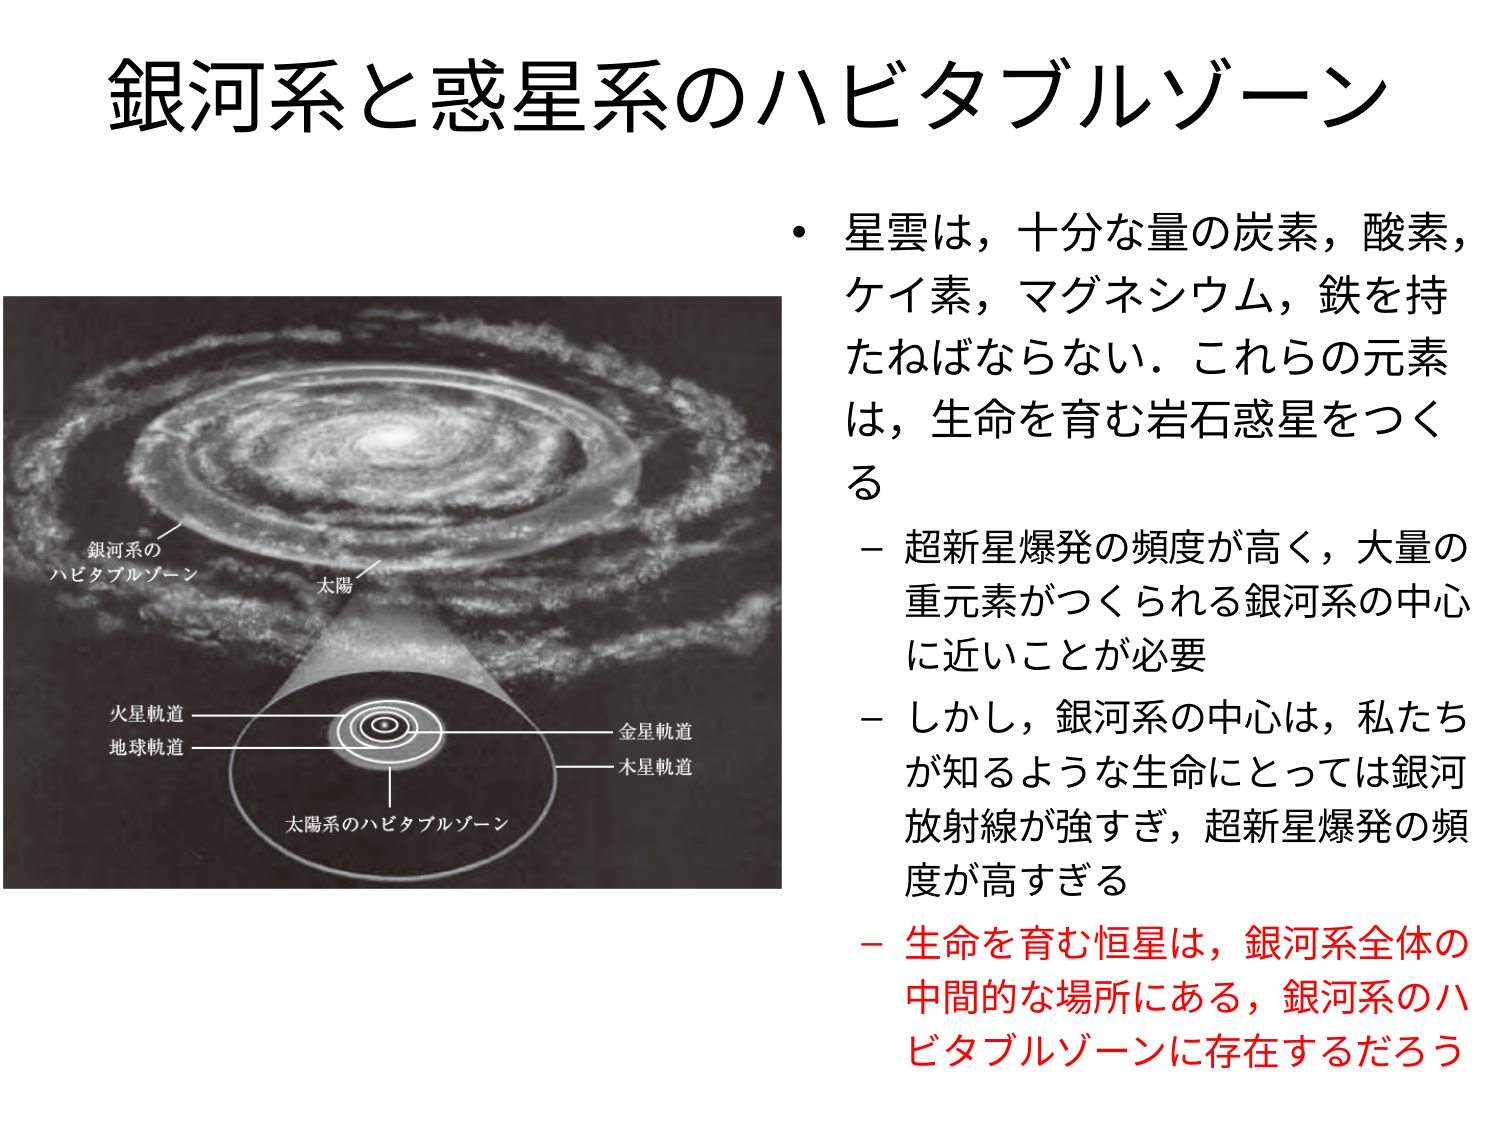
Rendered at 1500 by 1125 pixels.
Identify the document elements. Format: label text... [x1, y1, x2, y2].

title 銀河系と惑星系のハビタブルゾーン [75, 0, 1425, 188]
picture [0, 291, 787, 894]
list 星雲は，十分な量の炭素，酸素，ケイ素，マグネシウム，鉄を持たねばならない．これらの元素は，生命を育む岩石惑星をつくる 超新星爆発の頻度が高く，大量の重元素がつくられる銀河系の中心に近いことが必要 しかし，銀河系の中心は，私たちが知るような生命にとっては銀河放射線が強すぎ，超新星爆発の頻度が高すぎる 生命を育む恒星は，銀河系全体の中間的な場所にある，銀河系のハビタブルゾーンに存在するだろう [776, 187, 1500, 1084]
